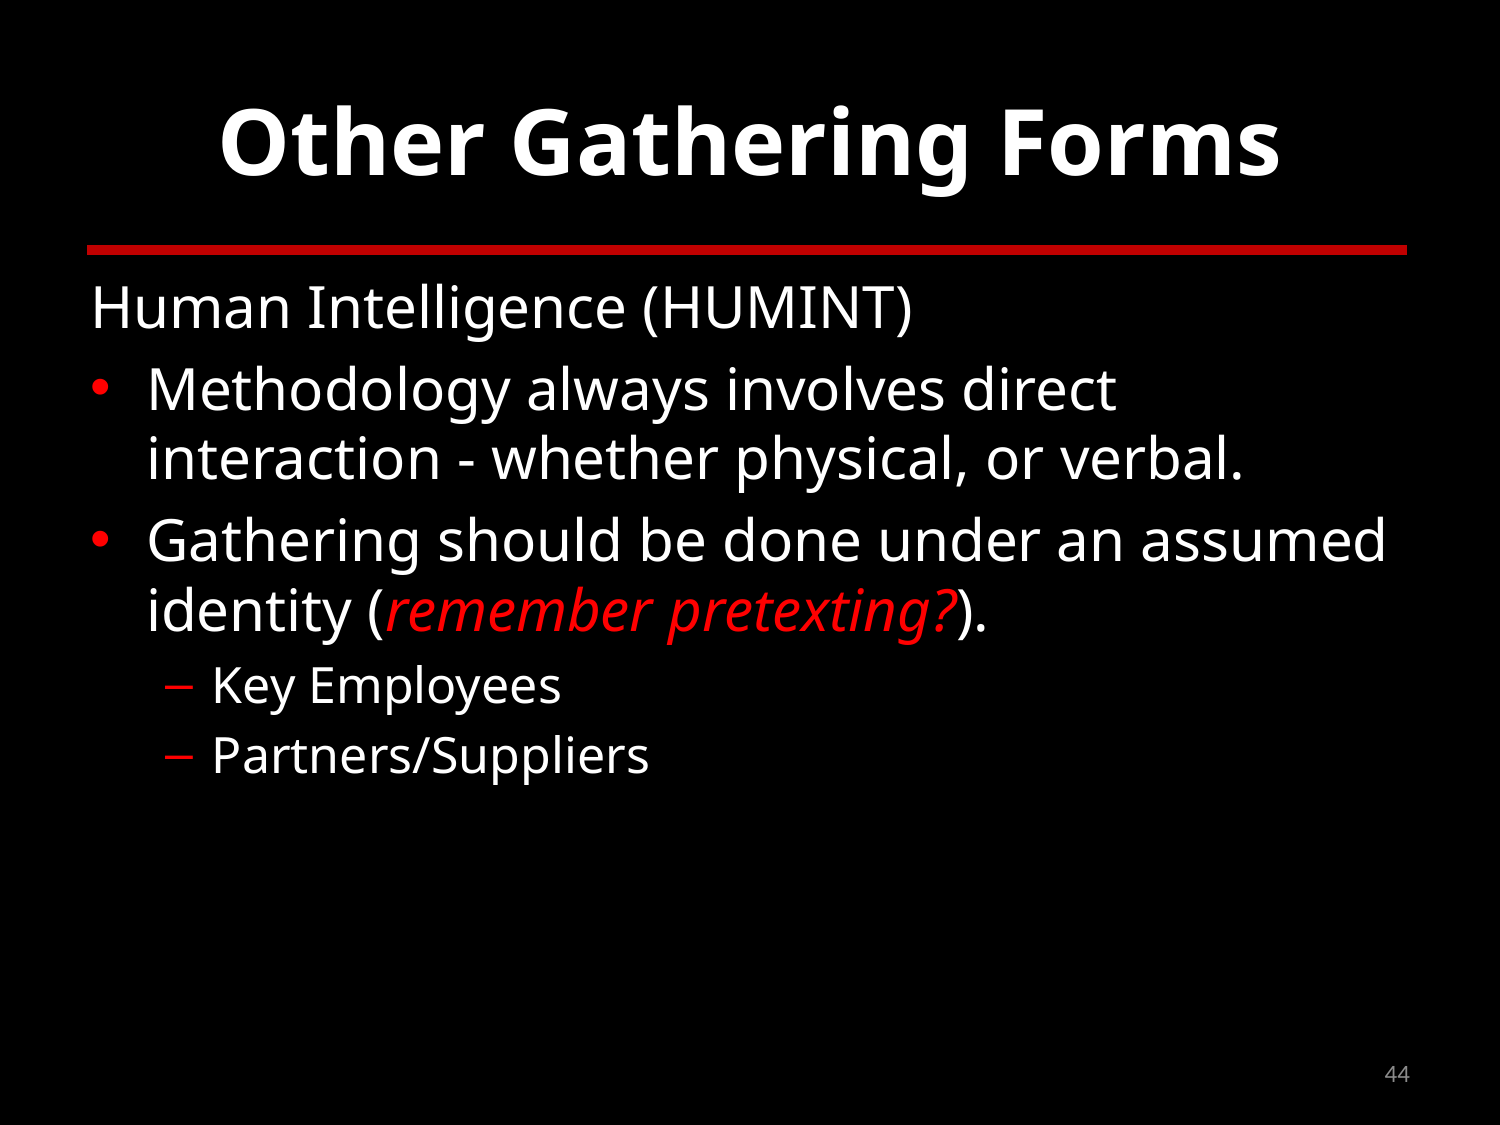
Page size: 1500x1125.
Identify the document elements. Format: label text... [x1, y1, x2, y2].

list Human Intelligence (HUMINT) Methodology always involves direct interaction - whether physical, or verbal. Gathering should be done under an assumed identity (remember pretexting?). Key Employees Partners/Suppliers [75, 262, 1425, 1005]
slide_number 44 [1074, 1042, 1425, 1103]
title Other Gathering Forms [75, 45, 1425, 233]
